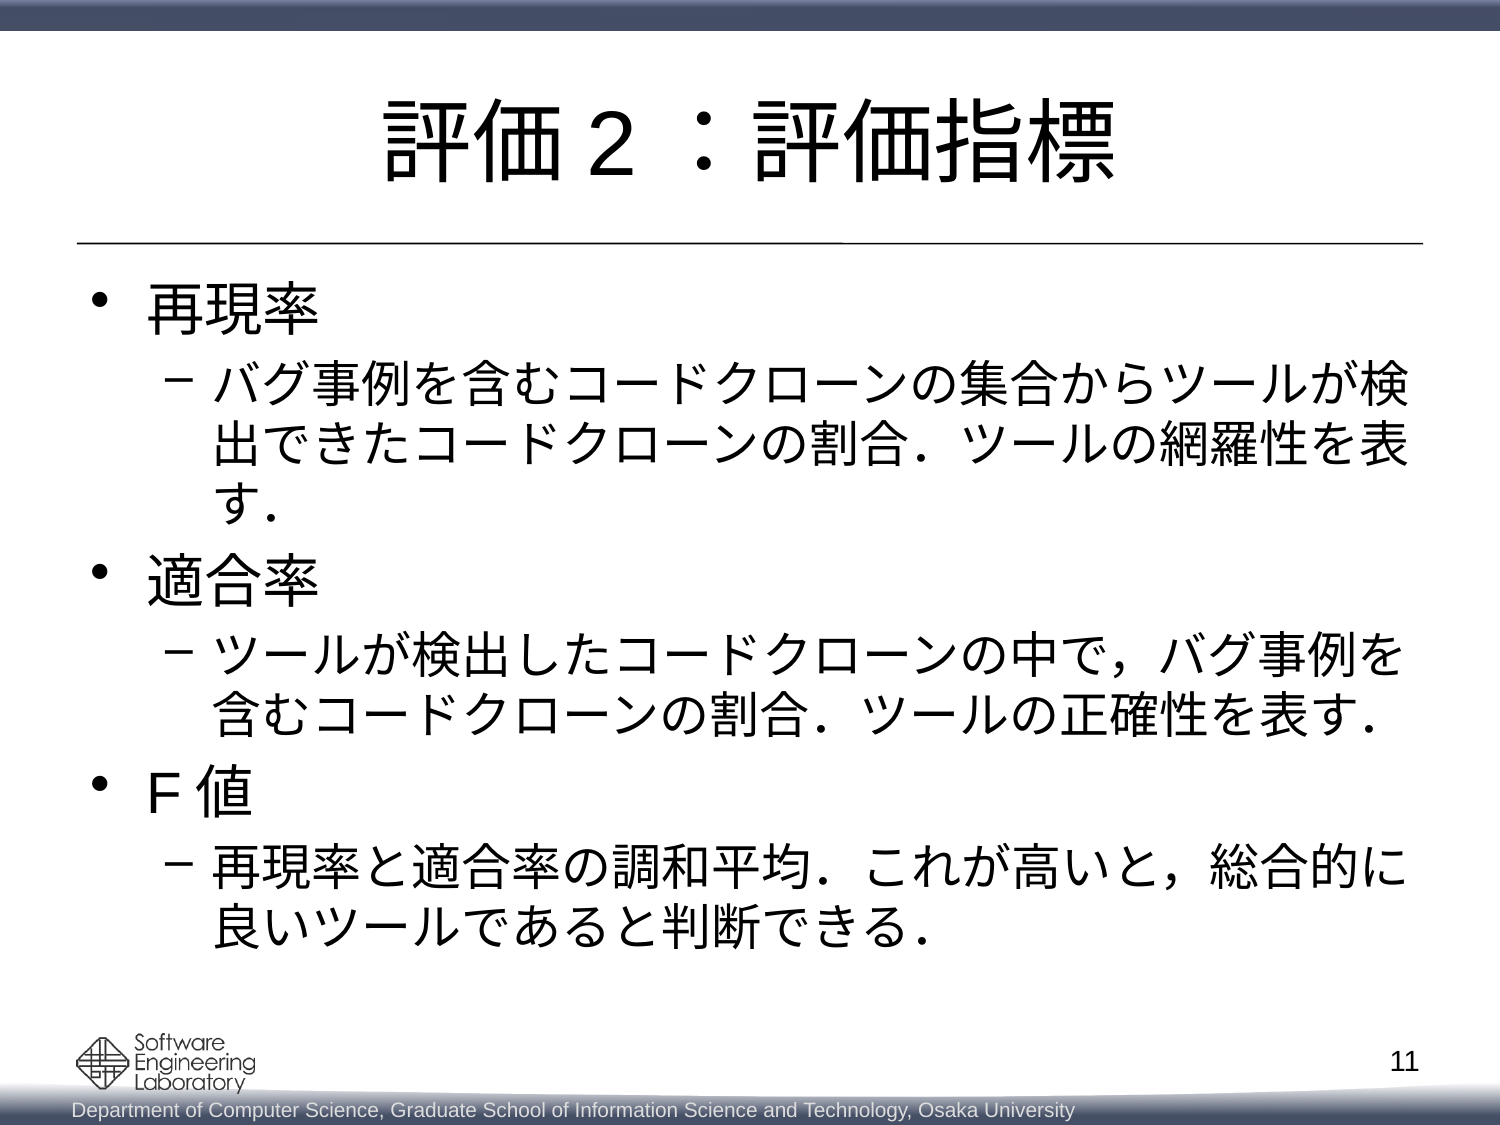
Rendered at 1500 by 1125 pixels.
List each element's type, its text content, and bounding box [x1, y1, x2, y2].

picture [0, 0, 1500, 31]
slide_number 11 [1246, 1034, 1436, 1083]
list 再現率 バグ事例を含むコードクローンの集合からツールが検出できたコードクローンの割合．ツールの網羅性を表す． 適合率 ツールが検出したコードクローンの中で，バグ事例を含むコードクローンの割合．ツールの正確性を表す． F値 再現率と適合率の調和平均．これが高いと，総合的に良いツールであると判断できる． [74, 264, 1426, 1008]
title 評価2：評価指標 [74, 44, 1424, 233]
picture [0, 1033, 1500, 1125]
